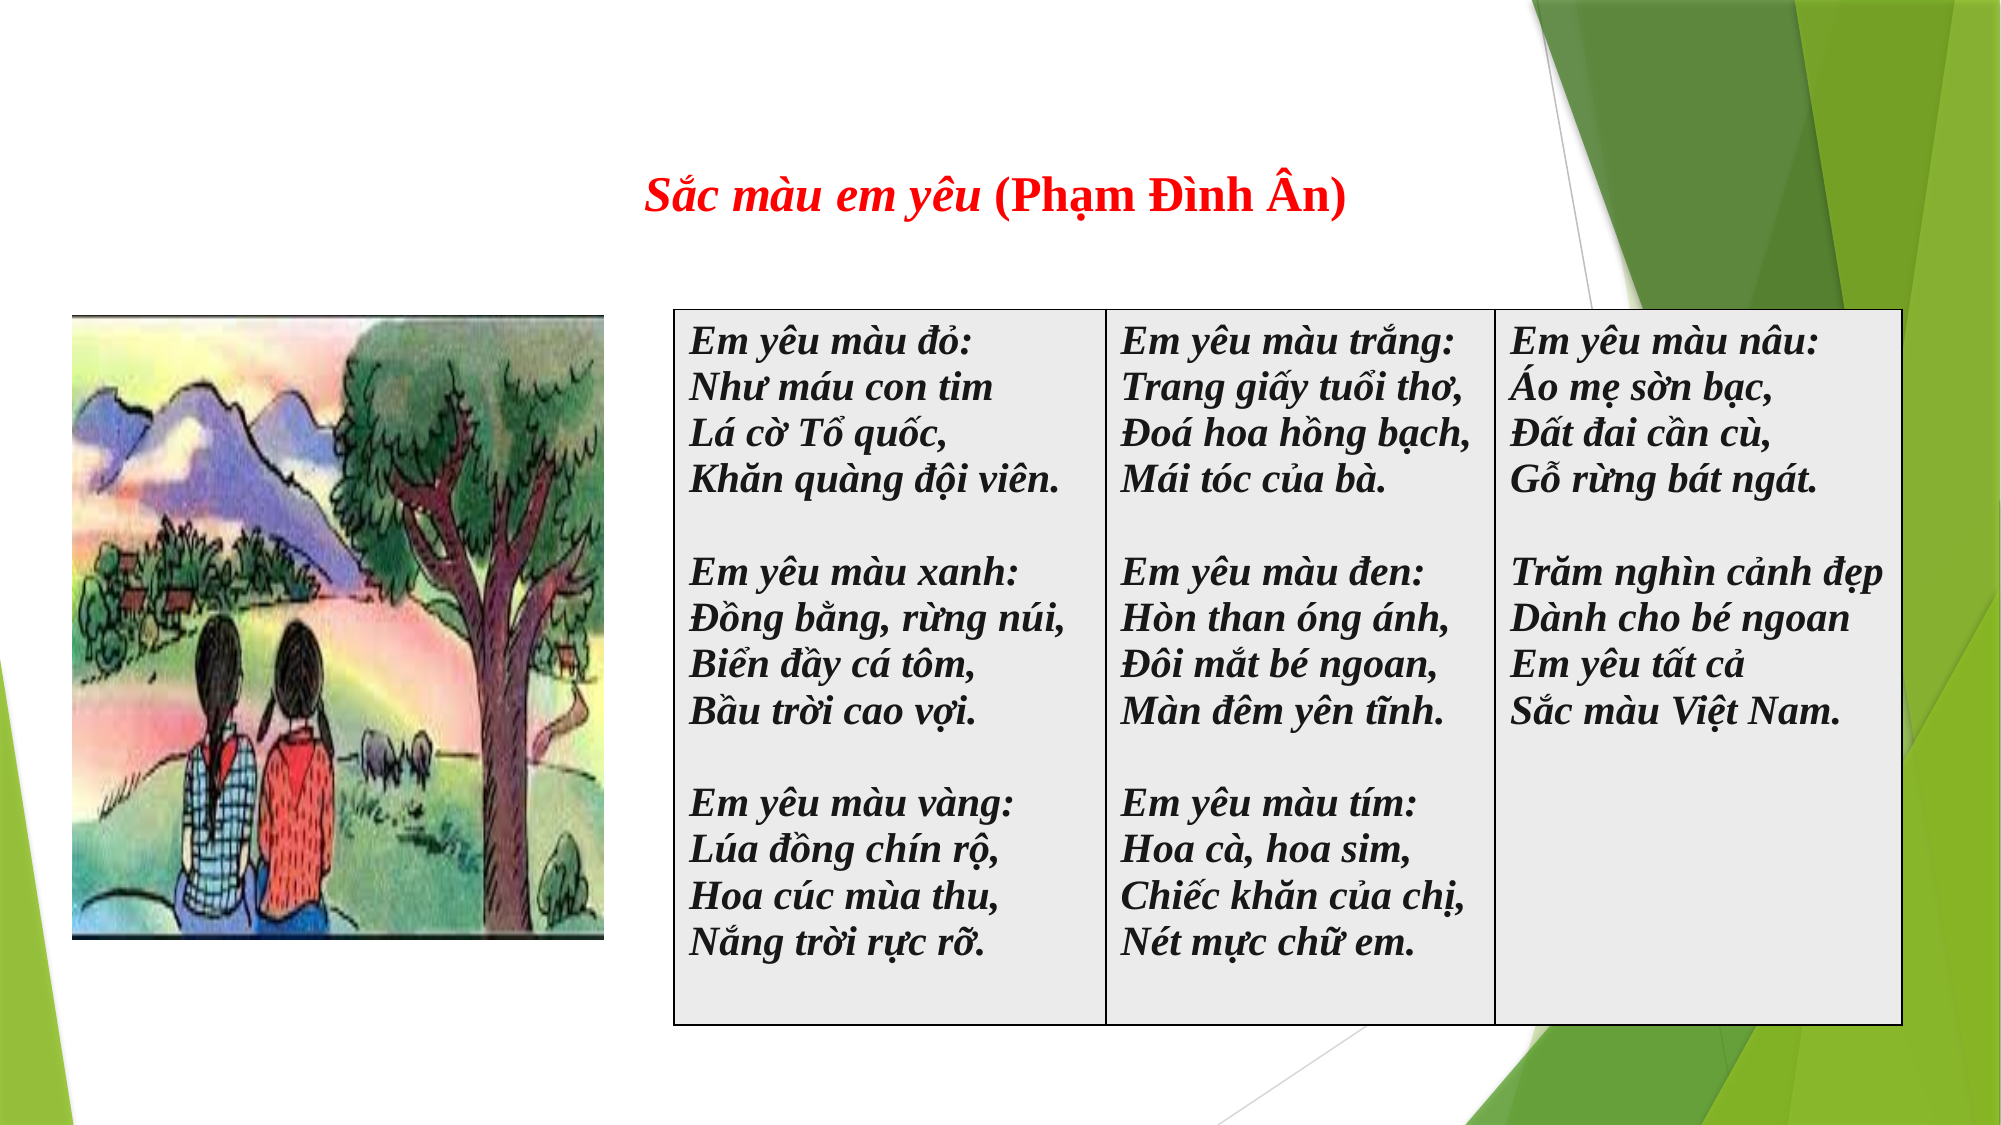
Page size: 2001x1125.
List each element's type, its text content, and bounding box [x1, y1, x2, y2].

picture [72, 314, 605, 941]
text_box Sắc màu em yêu (Phạm Đình Ân) [629, 154, 1754, 289]
table_header Em yêu màu nâu: Áo mẹ sờn bạc, Đất đai cần cù, Gỗ rừng bát ngát. Trăm nghìn cảnh đẹp Dành cho bé ngoan Em yêu tất cả Sắc màu Việt Nam. [1496, 310, 1901, 1024]
table_header Em yêu màu đỏ: Như máu con tim Lá cờ Tổ quốc, Khăn quàng đội viên. Em yêu màu xanh: Đồng bằng, rừng núi, Biển đầy cá tôm, Bầu trời cao vợi. Em yêu màu vàng: Lúa đồng chín rộ, Hoa cúc mùa thu, Nắng trời rực rỡ. [675, 310, 1105, 1024]
table_header Em yêu màu trắng: Trang giấy tuổi thơ, Đoá hoa hồng bạch, Mái tóc của bà. Em yêu màu đen: Hòn than óng ánh, Đôi mắt bé ngoan, Màn đêm yên tĩnh. Em yêu màu tím: Hoa cà, hoa sim, Chiếc khăn của chị, Nét mực chữ em. [1107, 310, 1494, 1024]
